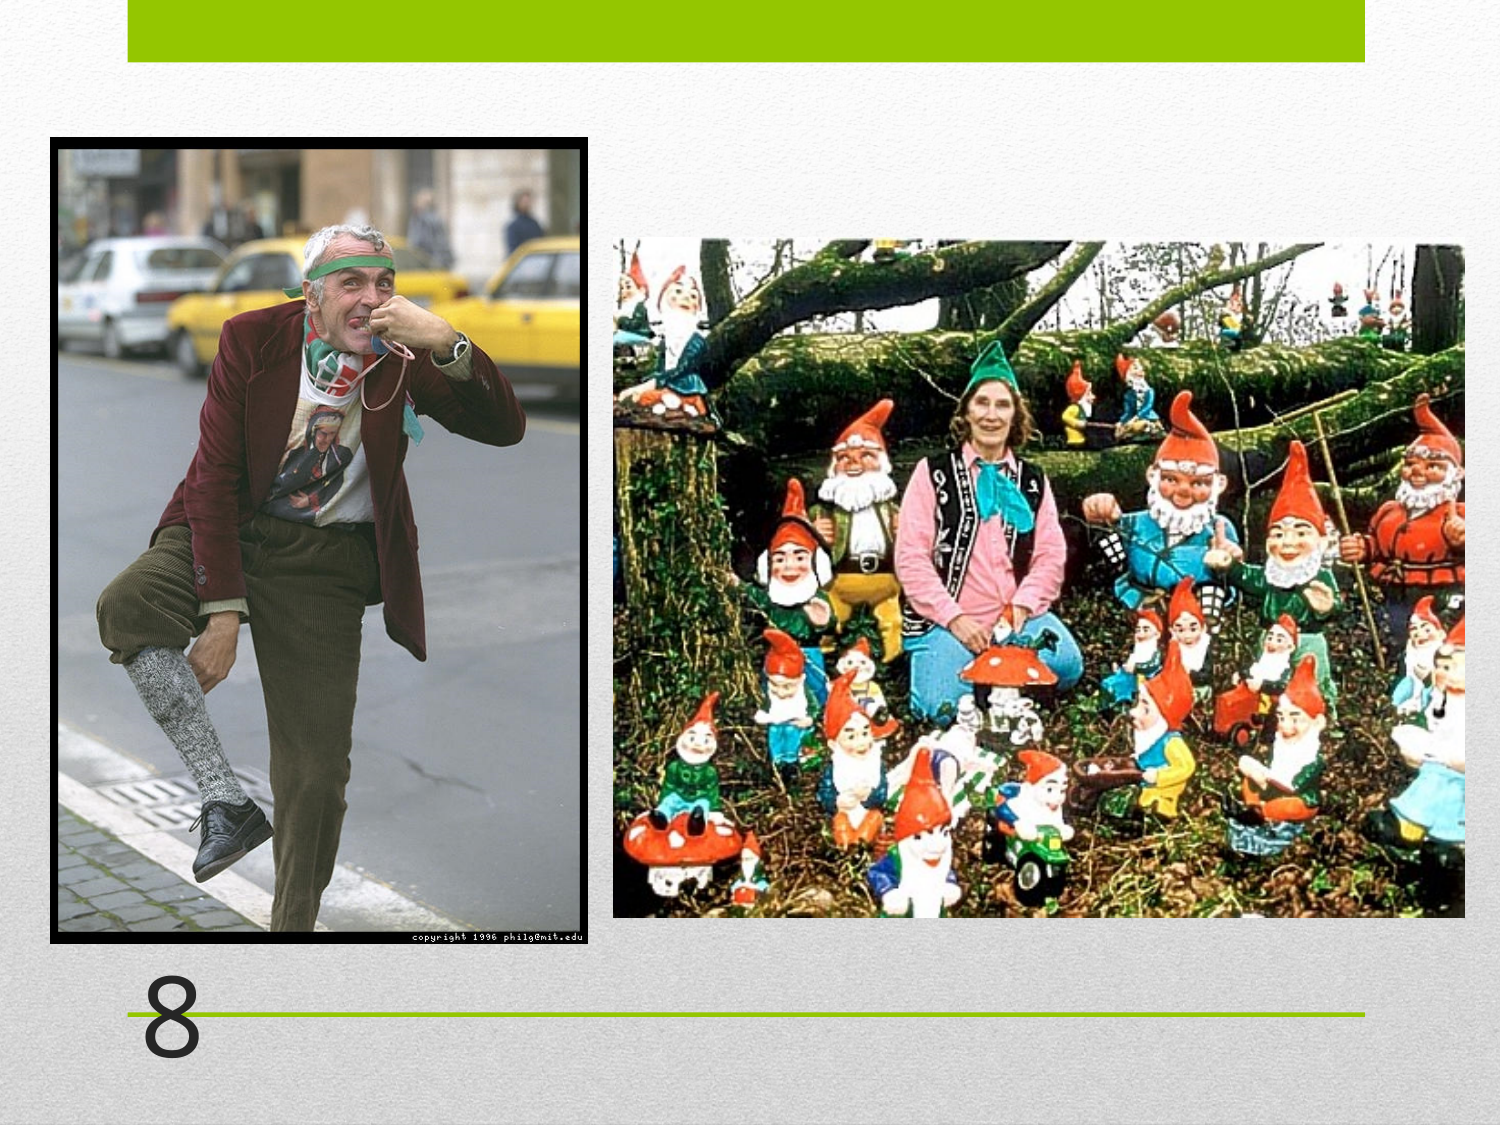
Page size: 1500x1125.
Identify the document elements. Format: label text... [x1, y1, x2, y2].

picture [612, 236, 1465, 918]
picture [49, 136, 589, 945]
title 8 [125, 750, 1238, 1088]
